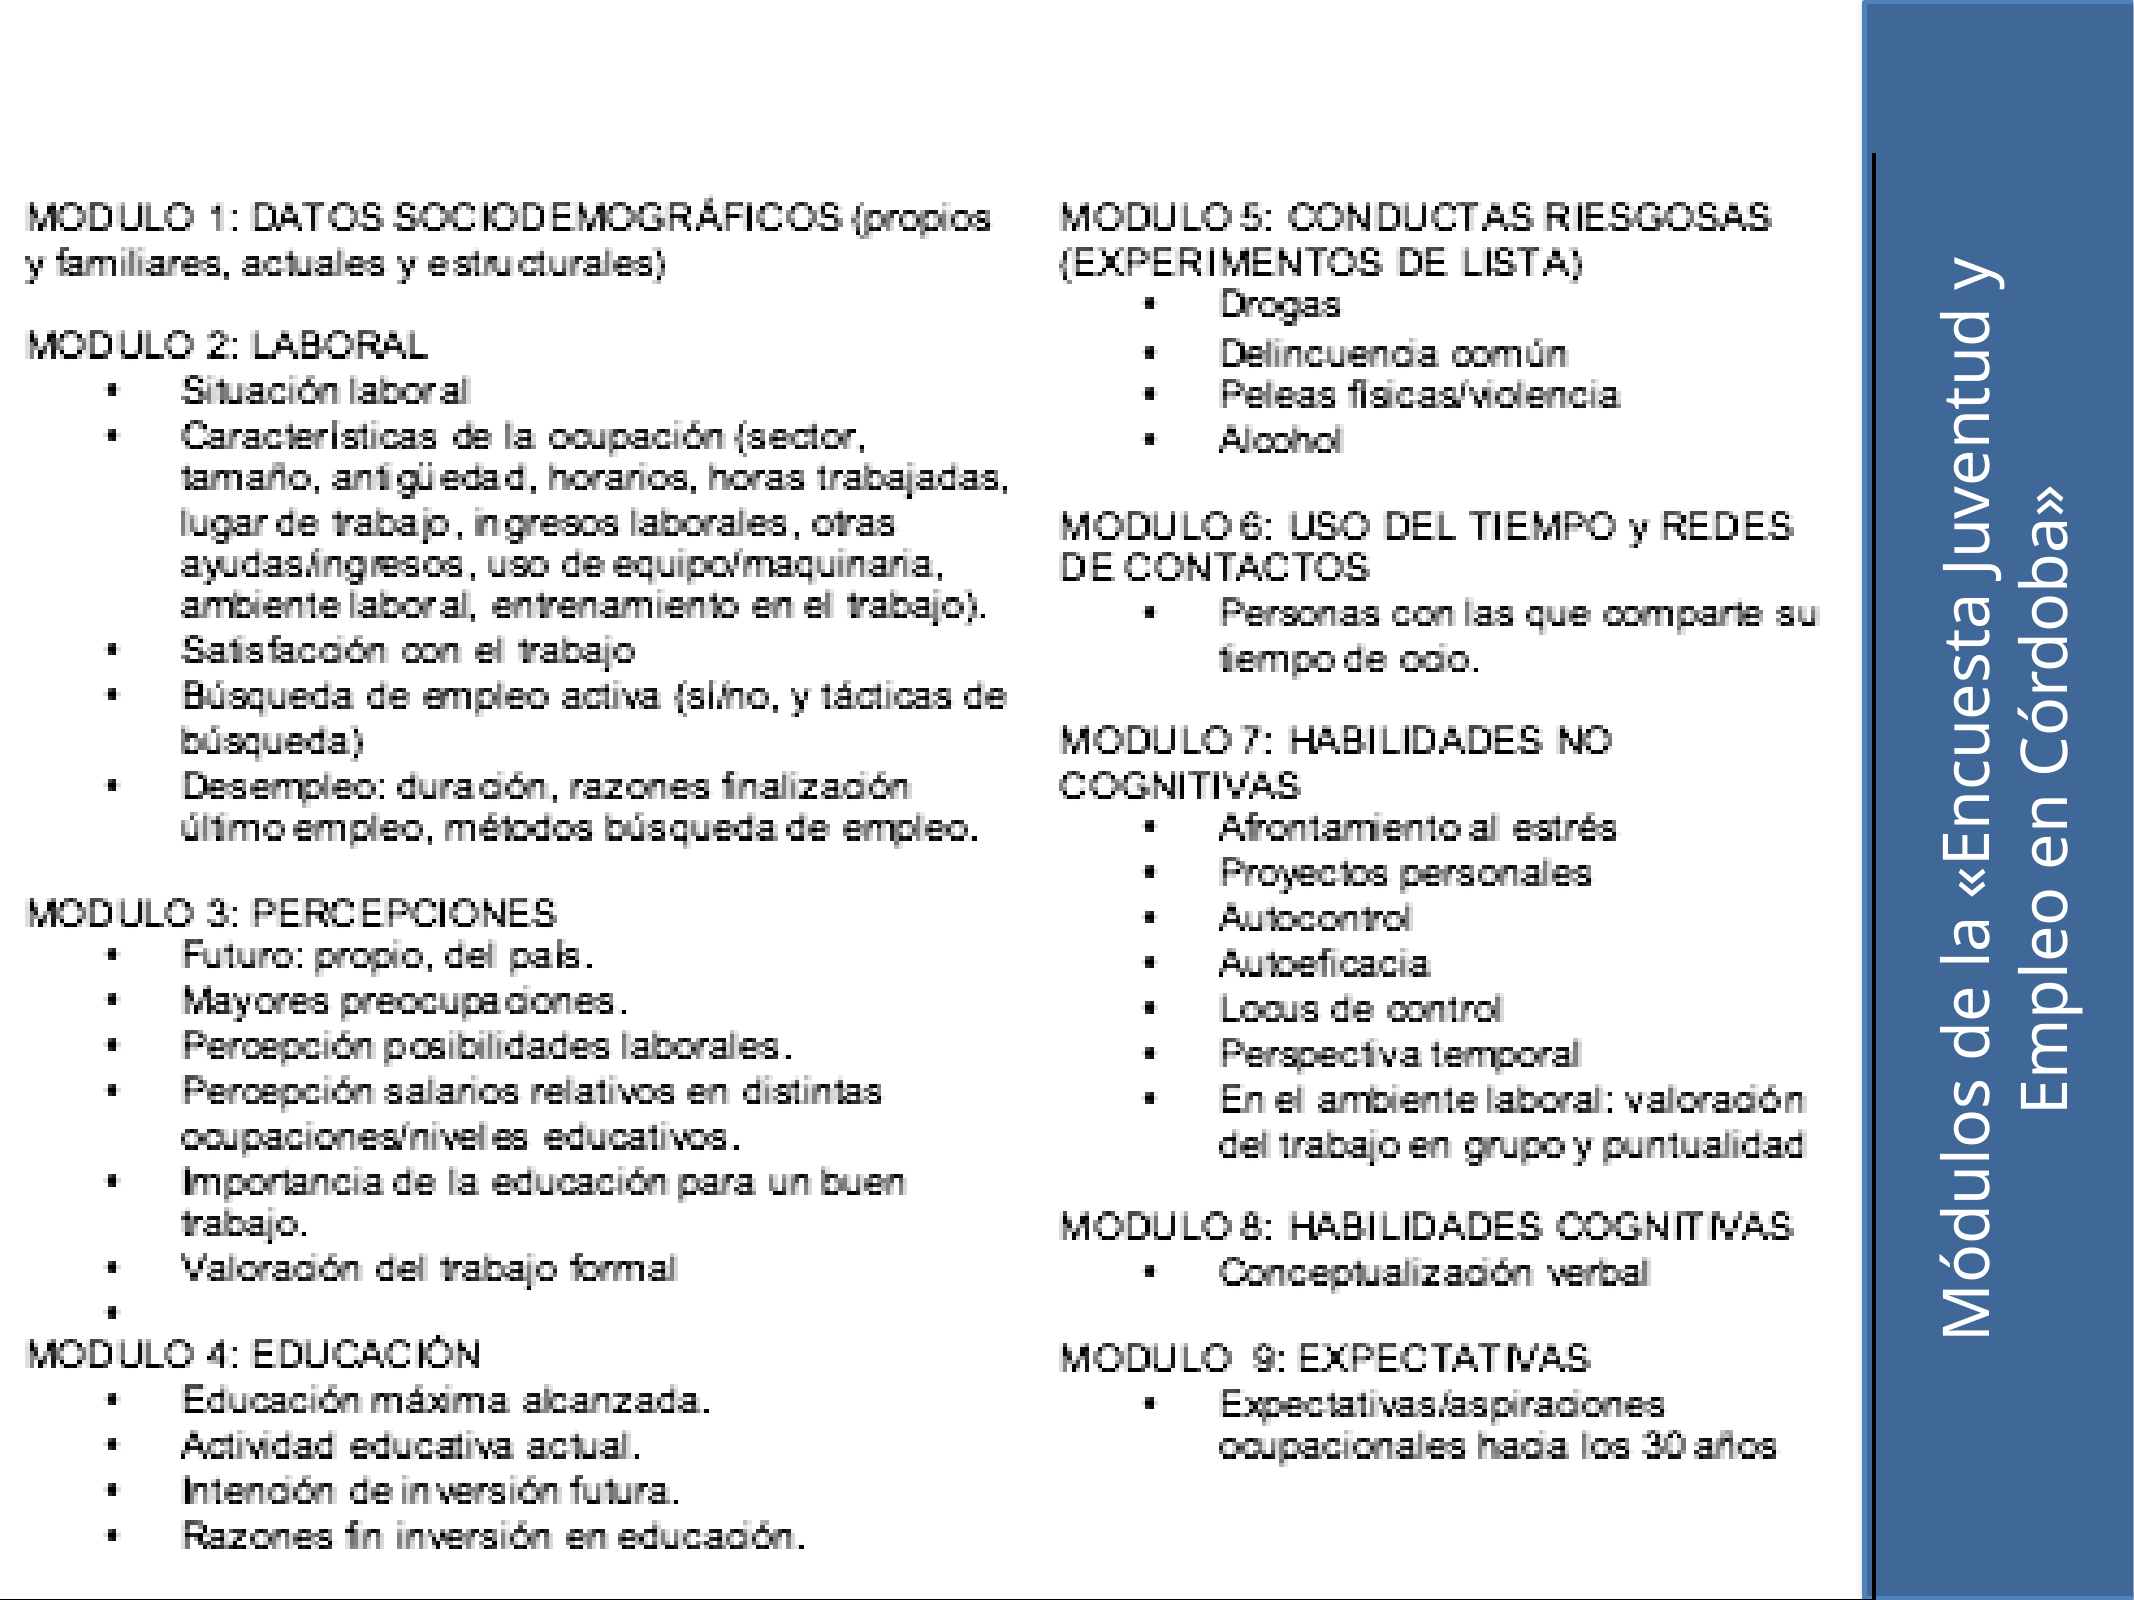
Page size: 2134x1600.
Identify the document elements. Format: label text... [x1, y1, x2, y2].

text_box [1864, 2, 2134, 1598]
text_box Módulos de la «Encuesta Juventud y Empleo en Córdoba» [1914, 212, 2092, 1388]
picture [0, 153, 1885, 1600]
